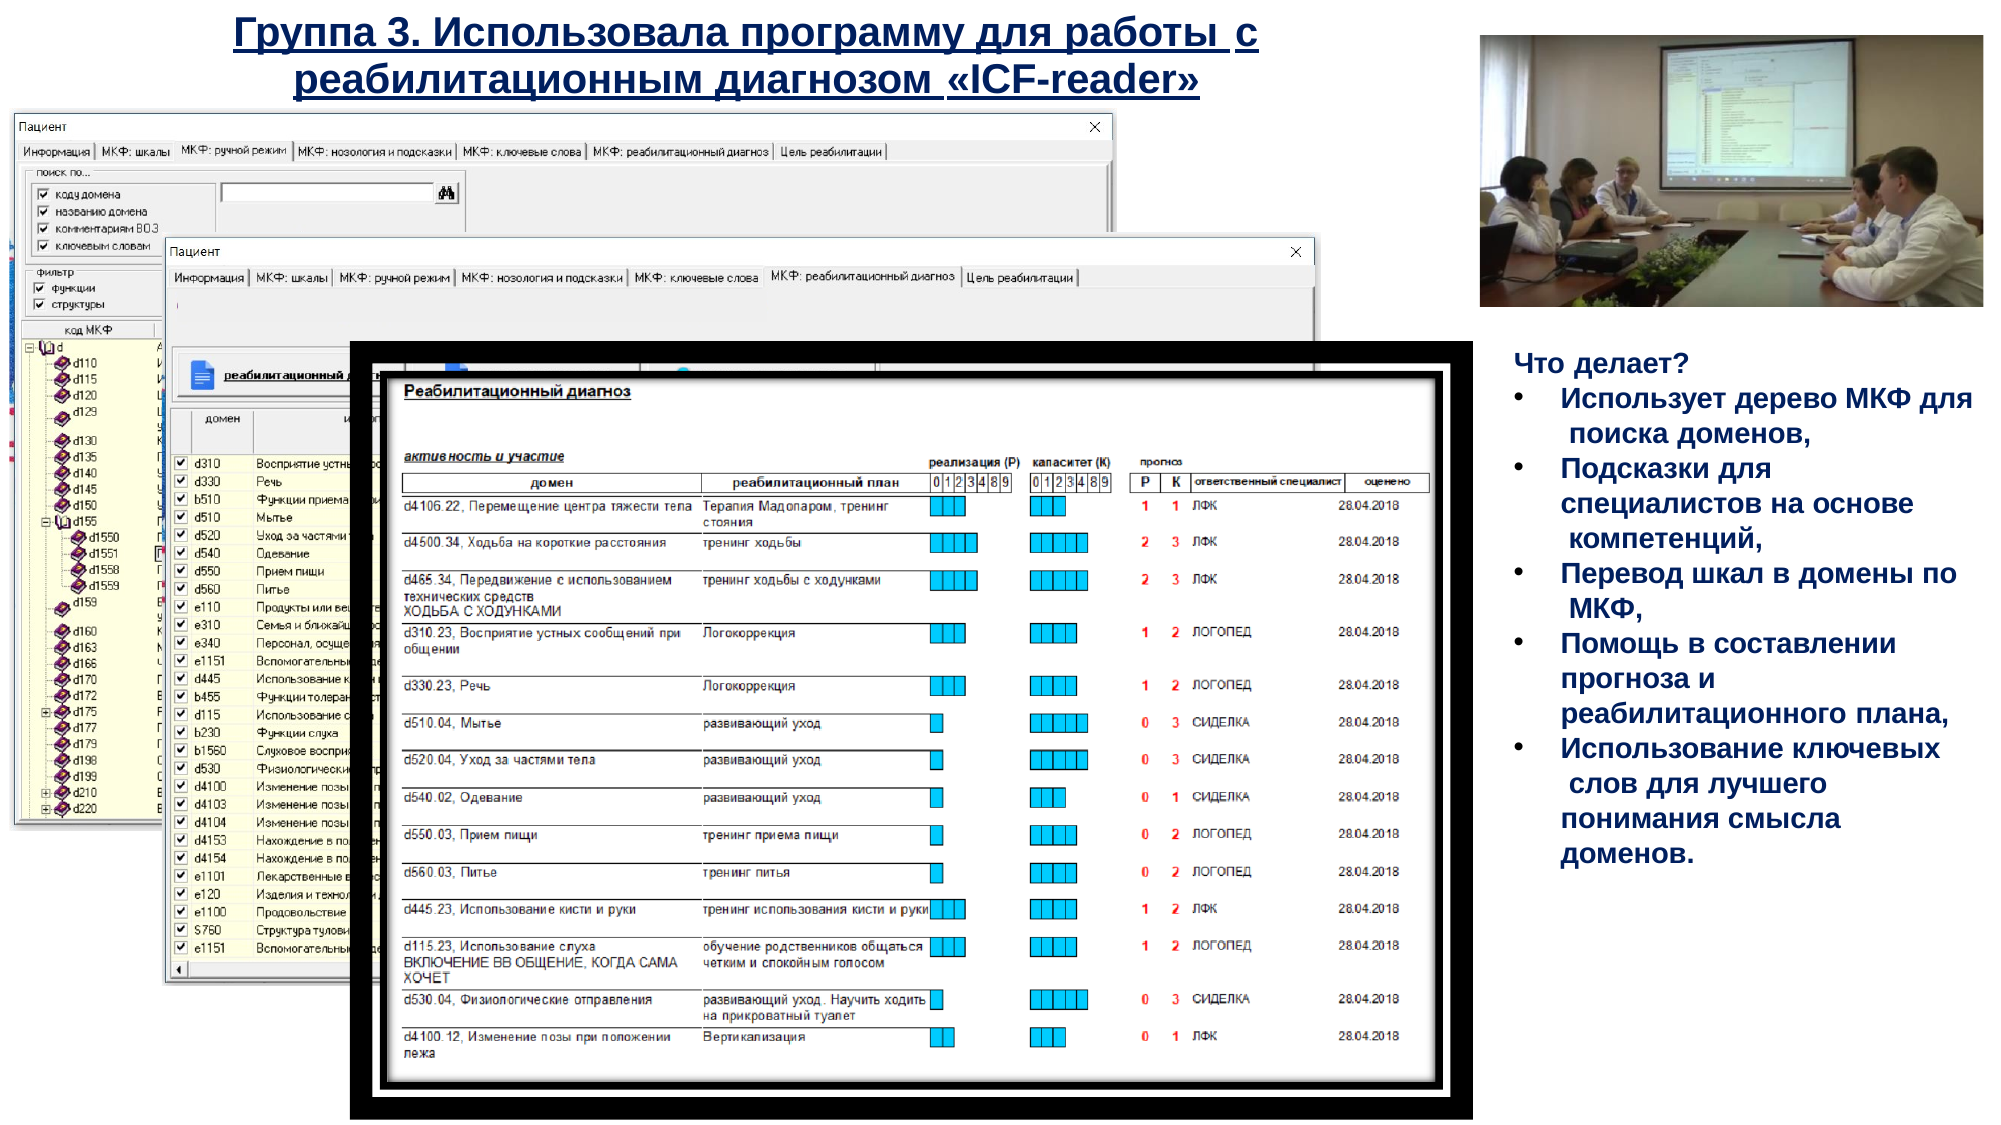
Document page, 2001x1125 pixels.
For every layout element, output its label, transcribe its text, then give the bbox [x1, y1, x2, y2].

text_box [1479, 35, 1984, 307]
text_box Что делает? Использует дерево МКФ для поиска доменов, Подсказки для специалистов на основе компетенций, Перевод шкал в домены по МКФ, Помощь в составлении прогноза и реабилитационного плана, Использование ключевых слов для лучшего понимания смысла доменов. [1511, 342, 1983, 869]
title Группа 3. Использовала программу для работы с реабилитационным диагнозом «ICF-reader» [227, 4, 1265, 107]
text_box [9, 108, 1474, 1120]
